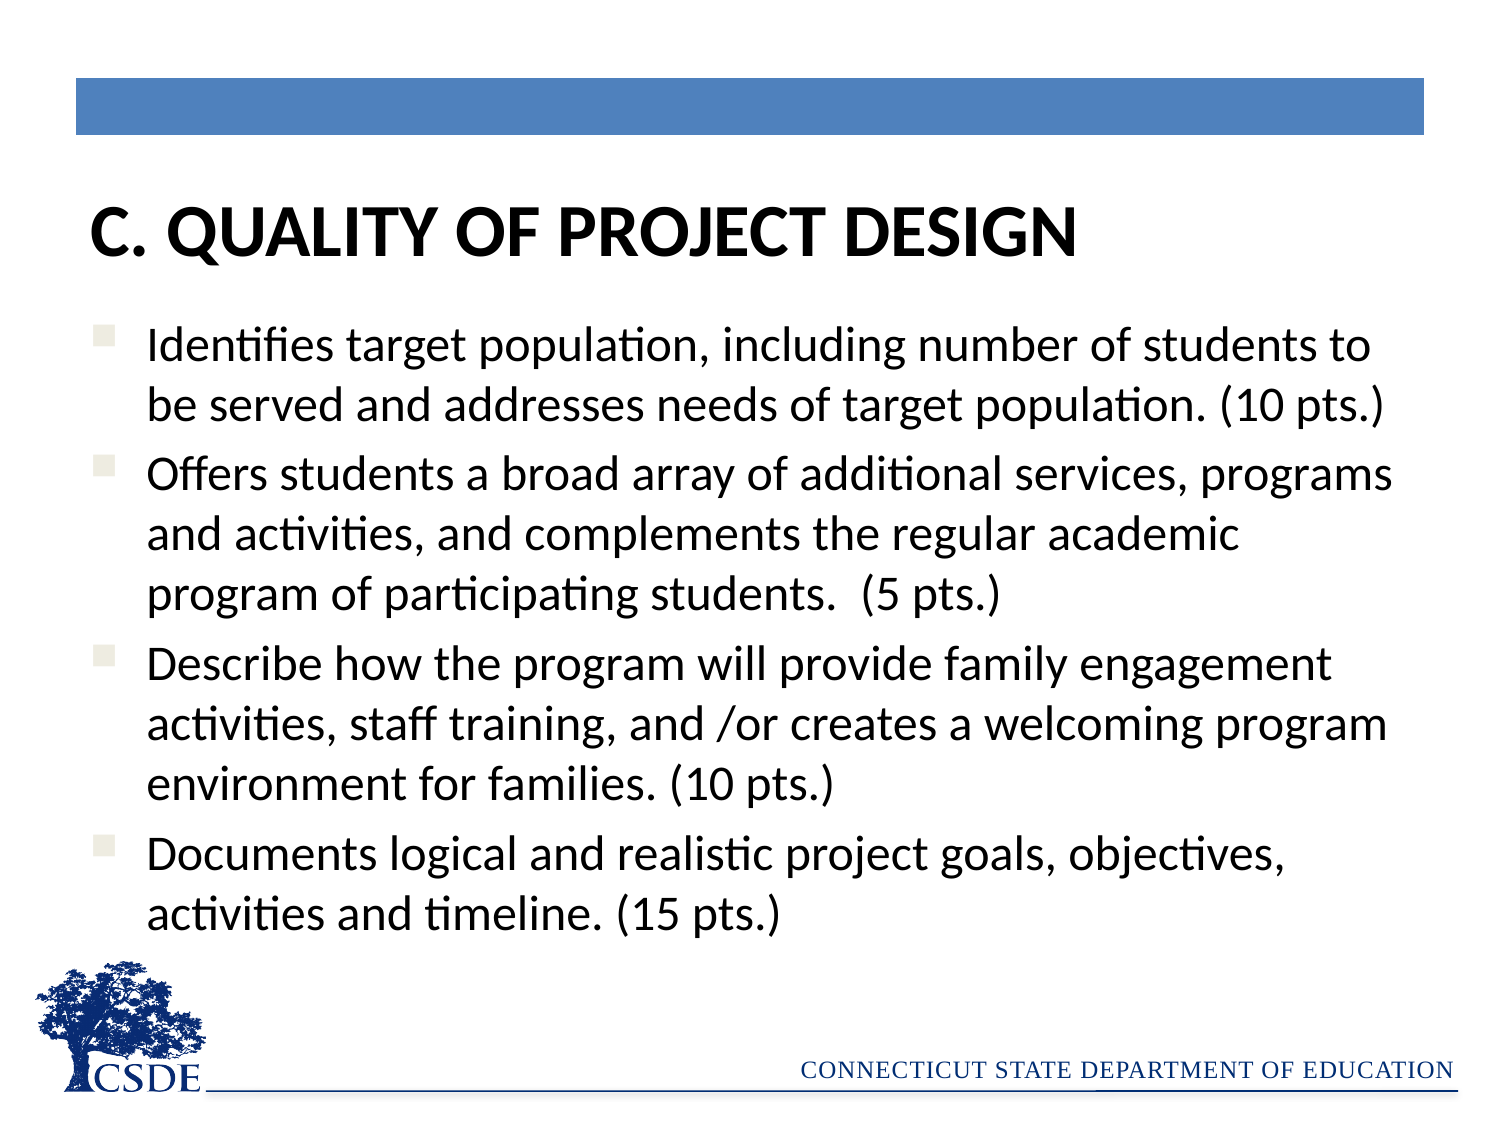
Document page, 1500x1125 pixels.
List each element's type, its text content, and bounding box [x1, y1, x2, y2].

text_box Identifies target population, including number of students to be served and addresses needs of target population. (10 pts.) Offers students a broad array of additional services, programs and activities, and complements the regular academic program of participating students. (5 pts.) Describe how the program will provide family engagement activities, staff training, and /or creates a welcoming program environment for families. (10 pts.) Documents logical and realistic project goals, objectives, activities and timeline. (15 pts.) [74, 303, 1425, 941]
text_box C. QUALITY OF PROJECT DESIGN [74, 171, 1425, 281]
picture [35, 961, 206, 1092]
table_header [76, 78, 1424, 135]
